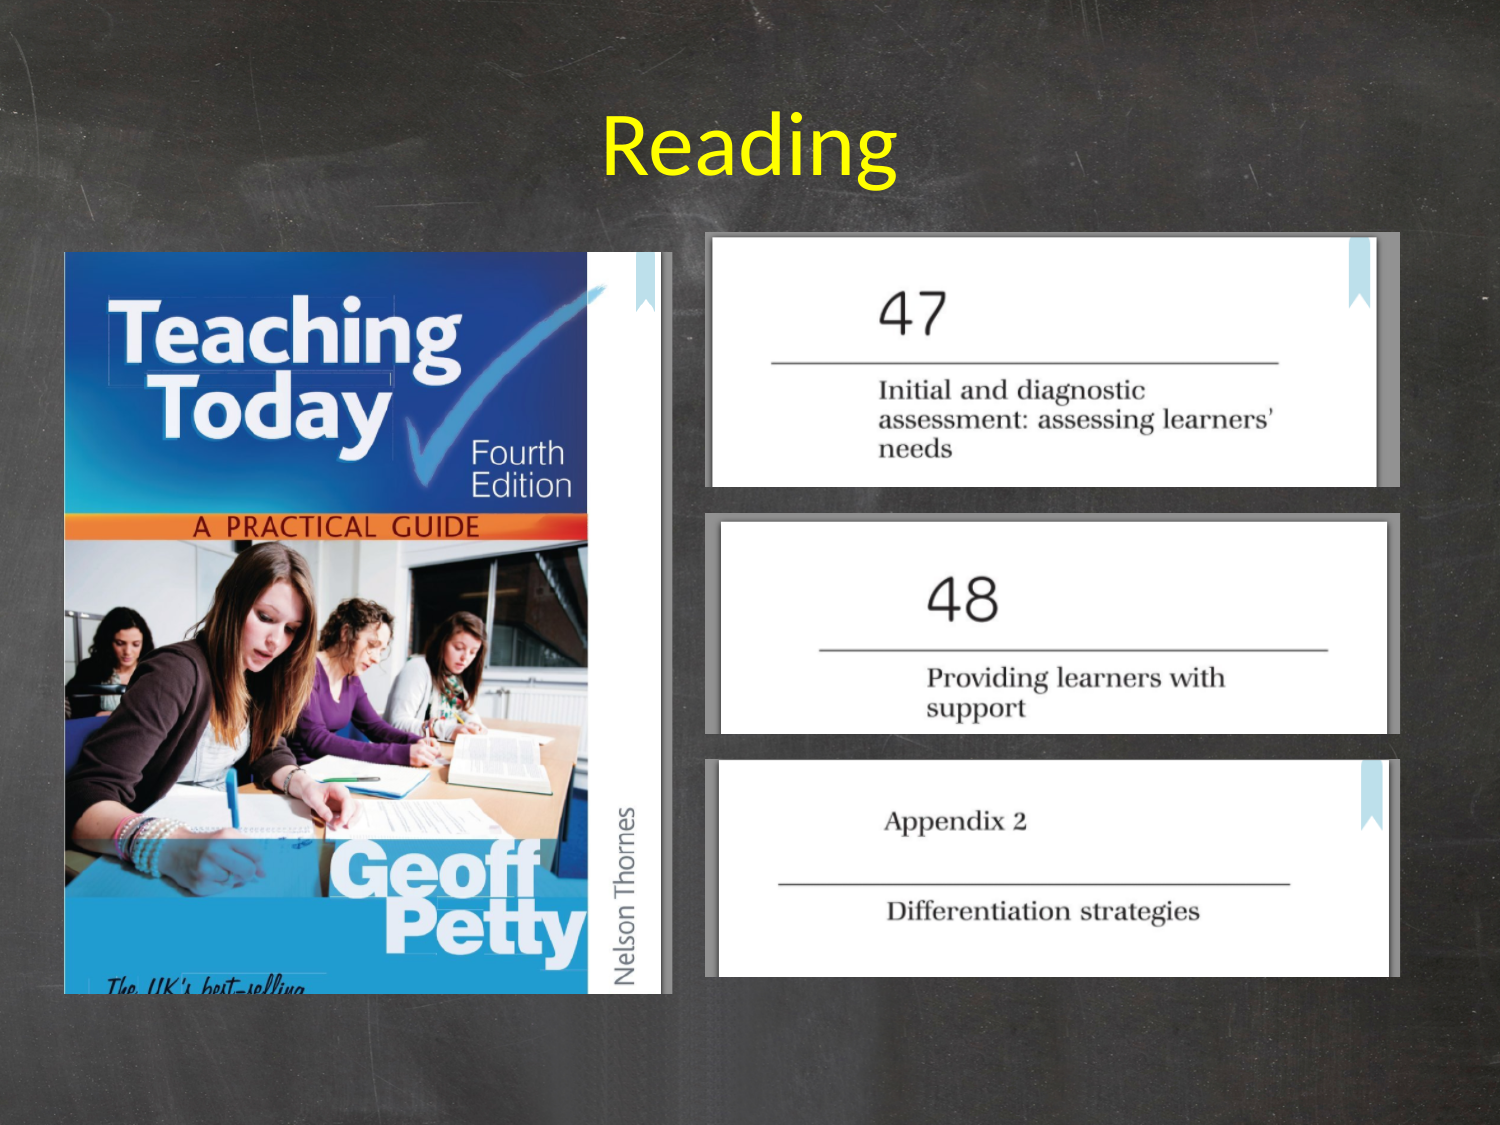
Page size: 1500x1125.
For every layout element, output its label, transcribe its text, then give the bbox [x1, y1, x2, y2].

title Reading [75, 45, 1425, 233]
picture [0, 0, 1500, 1125]
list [62, 251, 673, 995]
